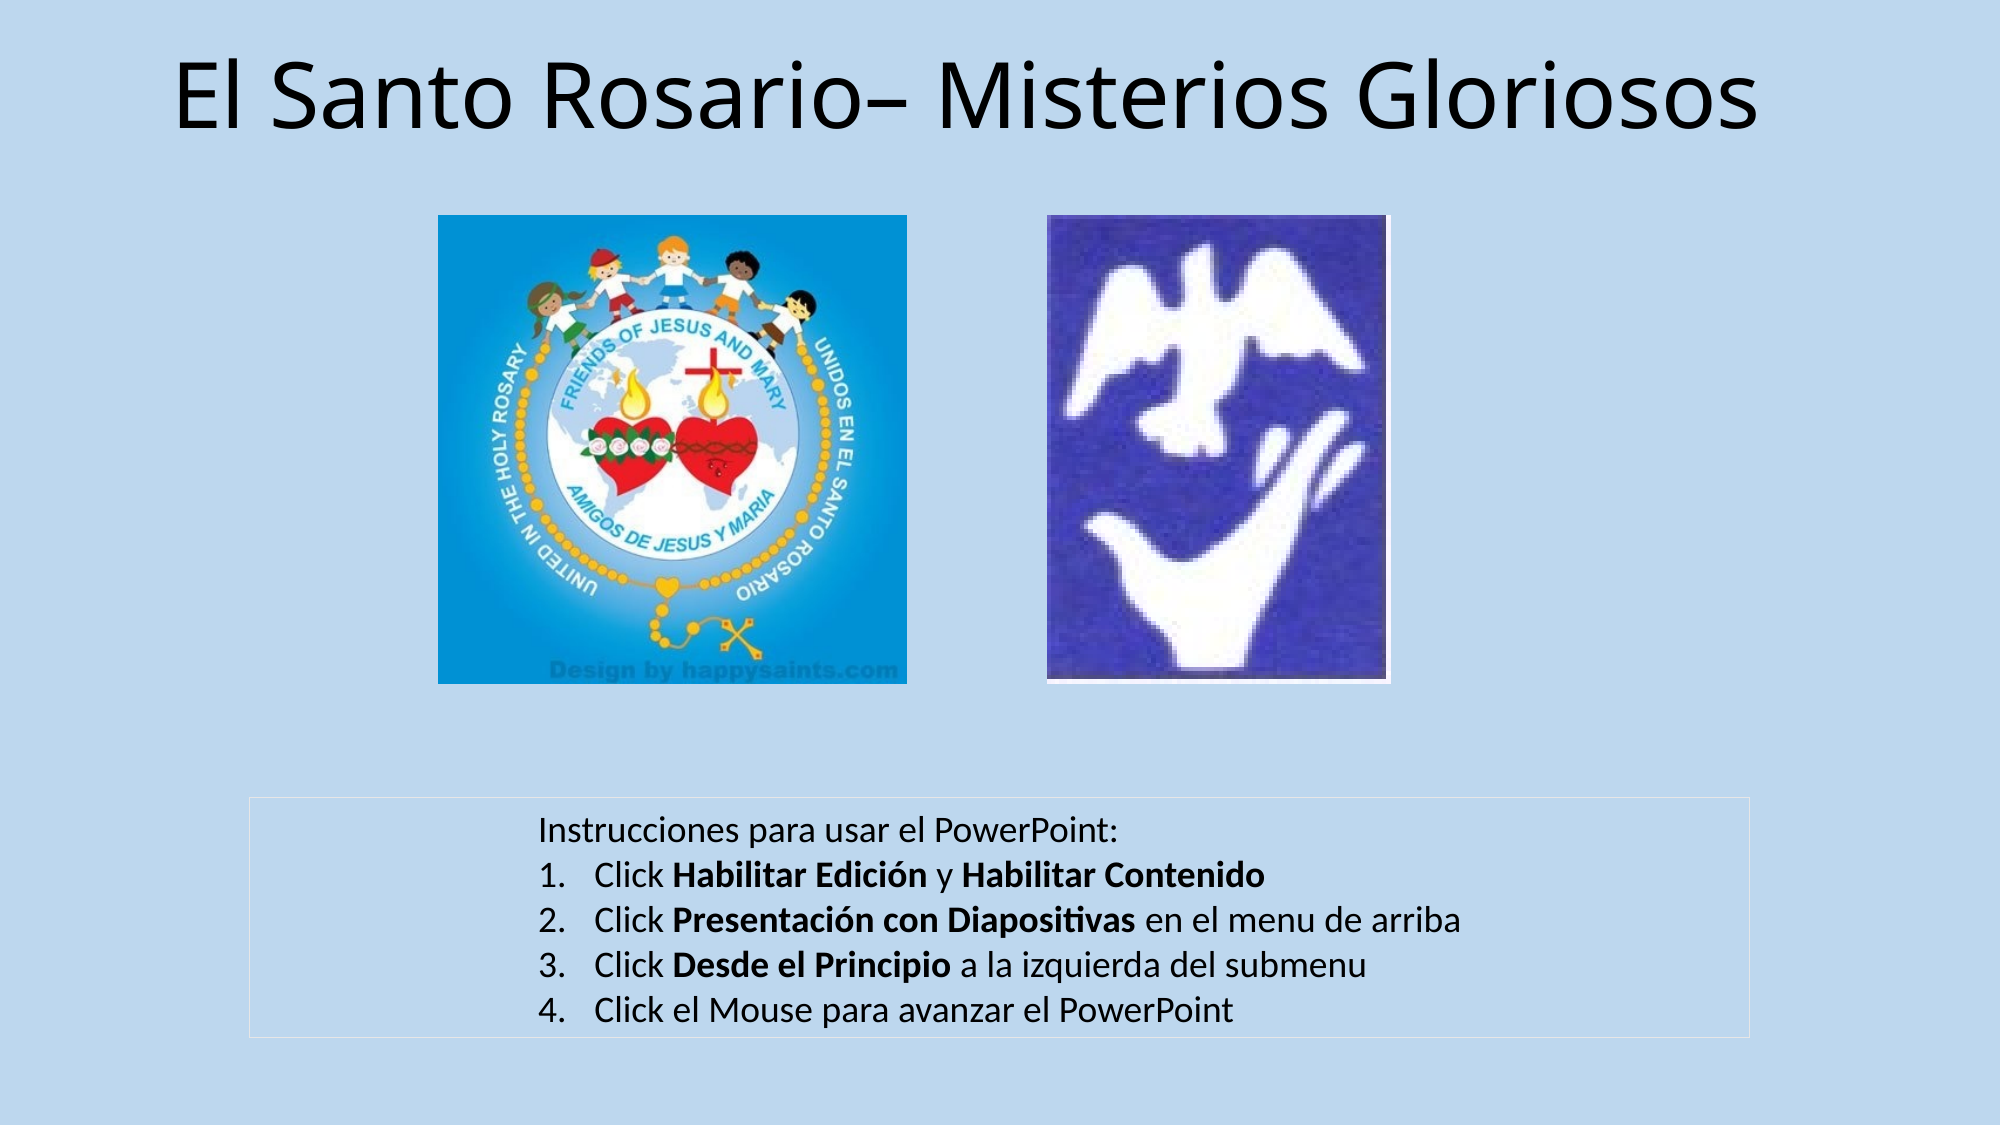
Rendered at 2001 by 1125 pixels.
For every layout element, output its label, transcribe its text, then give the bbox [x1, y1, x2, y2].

picture [488, 234, 863, 662]
text_box El Santo Rosario– Misterios Gloriosos [156, 2, 1882, 195]
picture [1047, 215, 1391, 684]
picture [755, 270, 761, 278]
text_box Instrucciones para usar el PowerPoint: Click Habilitar Edición y Habilitar Contenido Click Presentación con Diapositivas en el menu de arriba Click Desde el Principio a la izquierda del submenu Click el Mouse para avanzar el PowerPoint [249, 797, 1750, 1038]
